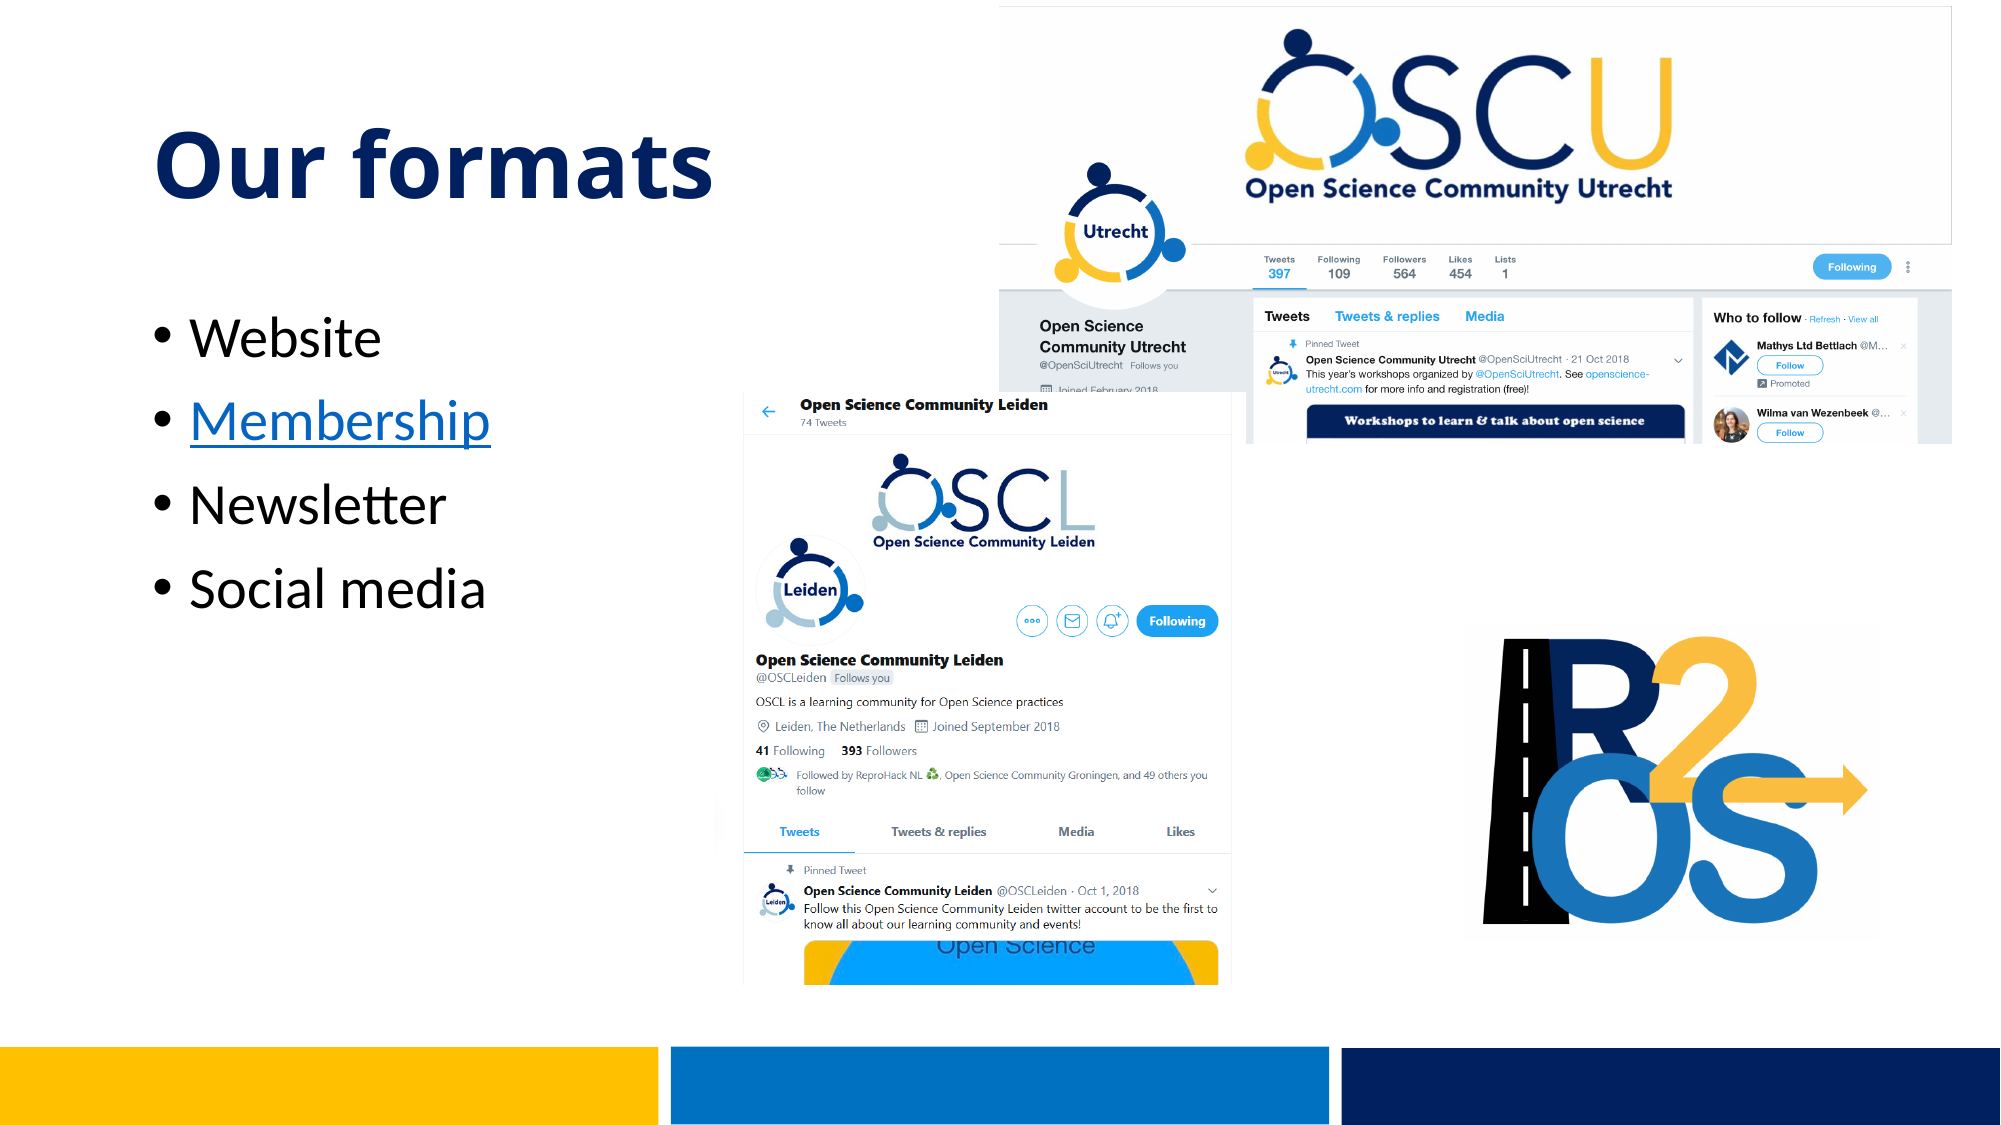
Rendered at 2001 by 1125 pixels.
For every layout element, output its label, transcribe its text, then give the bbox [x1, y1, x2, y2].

text_box [0, 1046, 659, 1125]
picture [714, 6, 1952, 985]
list Website Membership Newsletter Social media [137, 299, 1863, 1014]
text_box [1341, 1047, 2000, 1125]
title Our formats [137, 59, 999, 278]
picture [1462, 622, 1879, 941]
text_box [670, 1046, 1330, 1125]
